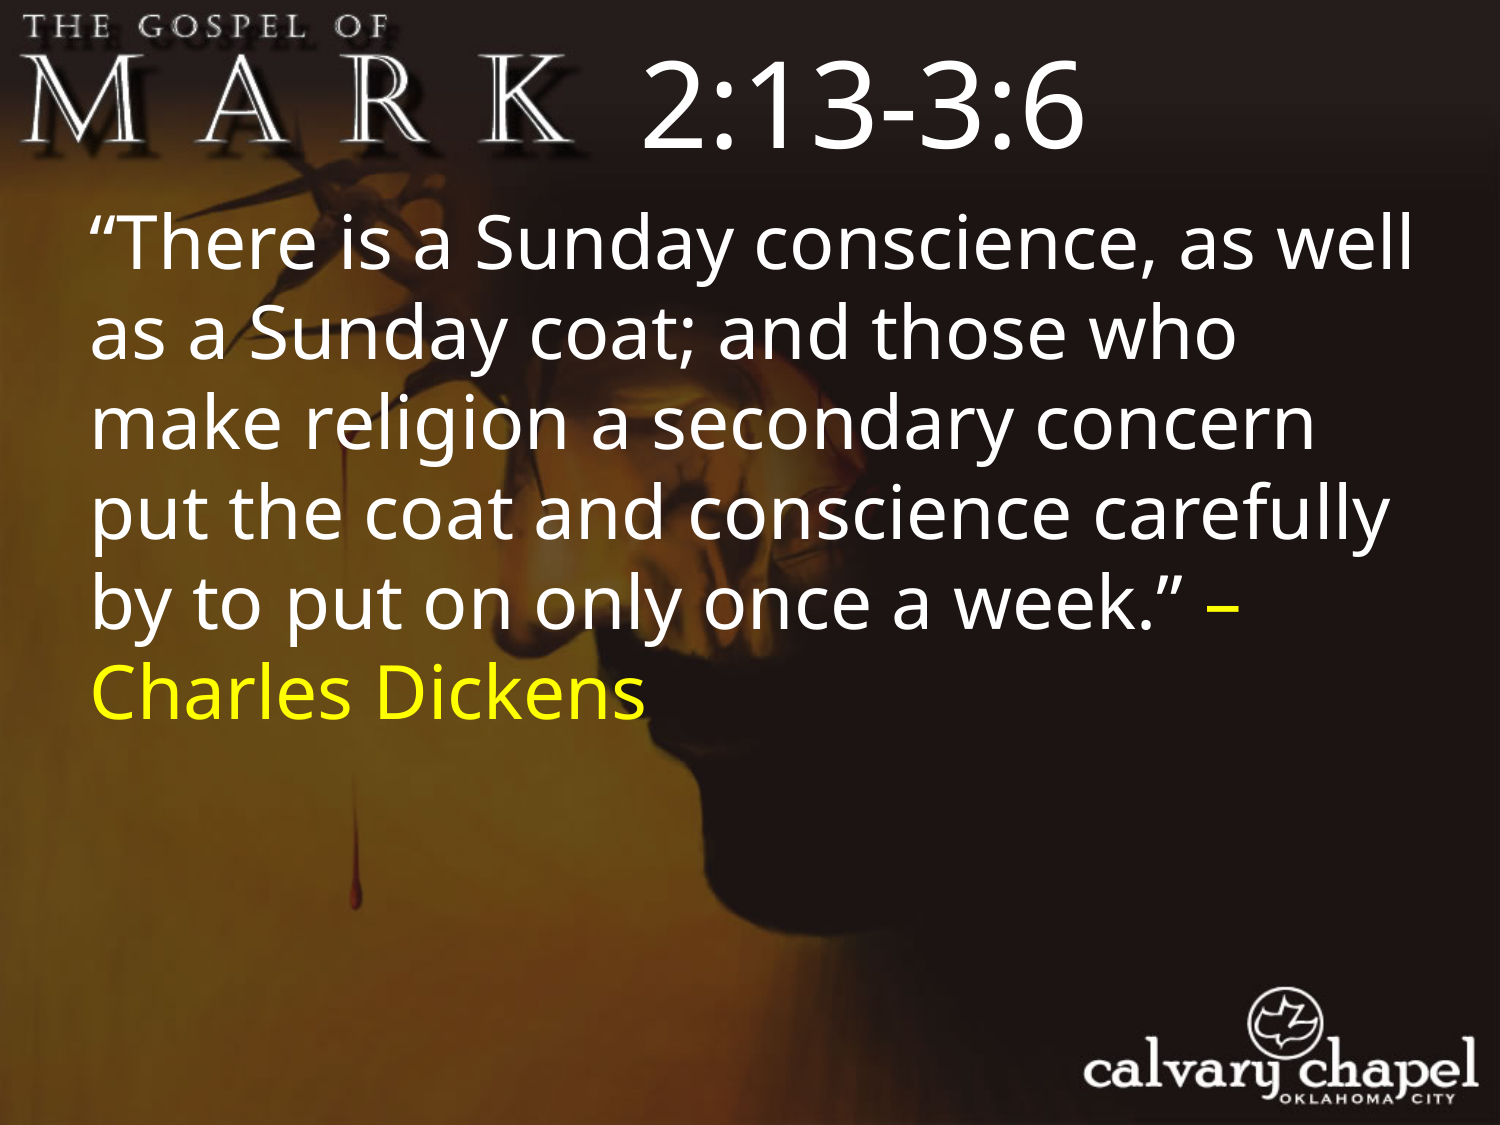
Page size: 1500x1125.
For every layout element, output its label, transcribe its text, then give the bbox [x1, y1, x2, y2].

text_box 2:13-3:6 [624, 20, 1425, 180]
text_box “There is a Sunday conscience, as well as a Sunday coat; and those who make religion a secondary concern put the coat and conscience carefully by to put on only once a week.” – Charles Dickens [74, 187, 1438, 743]
picture [0, 0, 1500, 1125]
